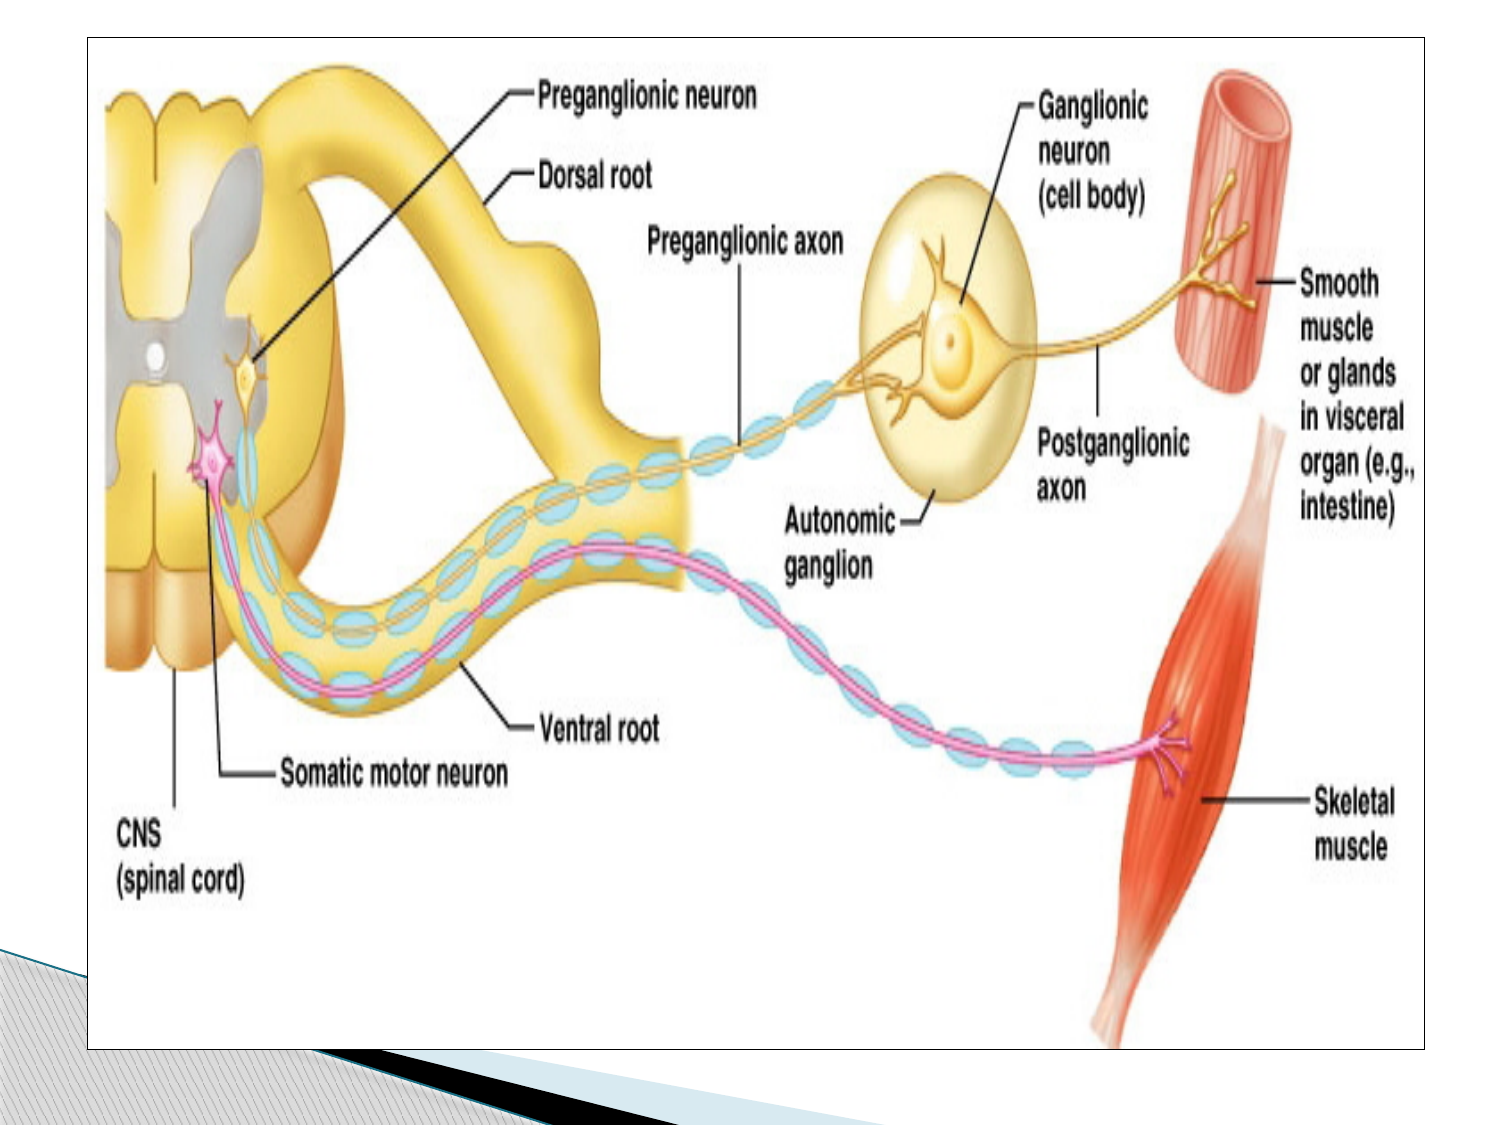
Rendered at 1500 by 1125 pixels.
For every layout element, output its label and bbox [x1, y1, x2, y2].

list [87, 37, 1426, 1051]
